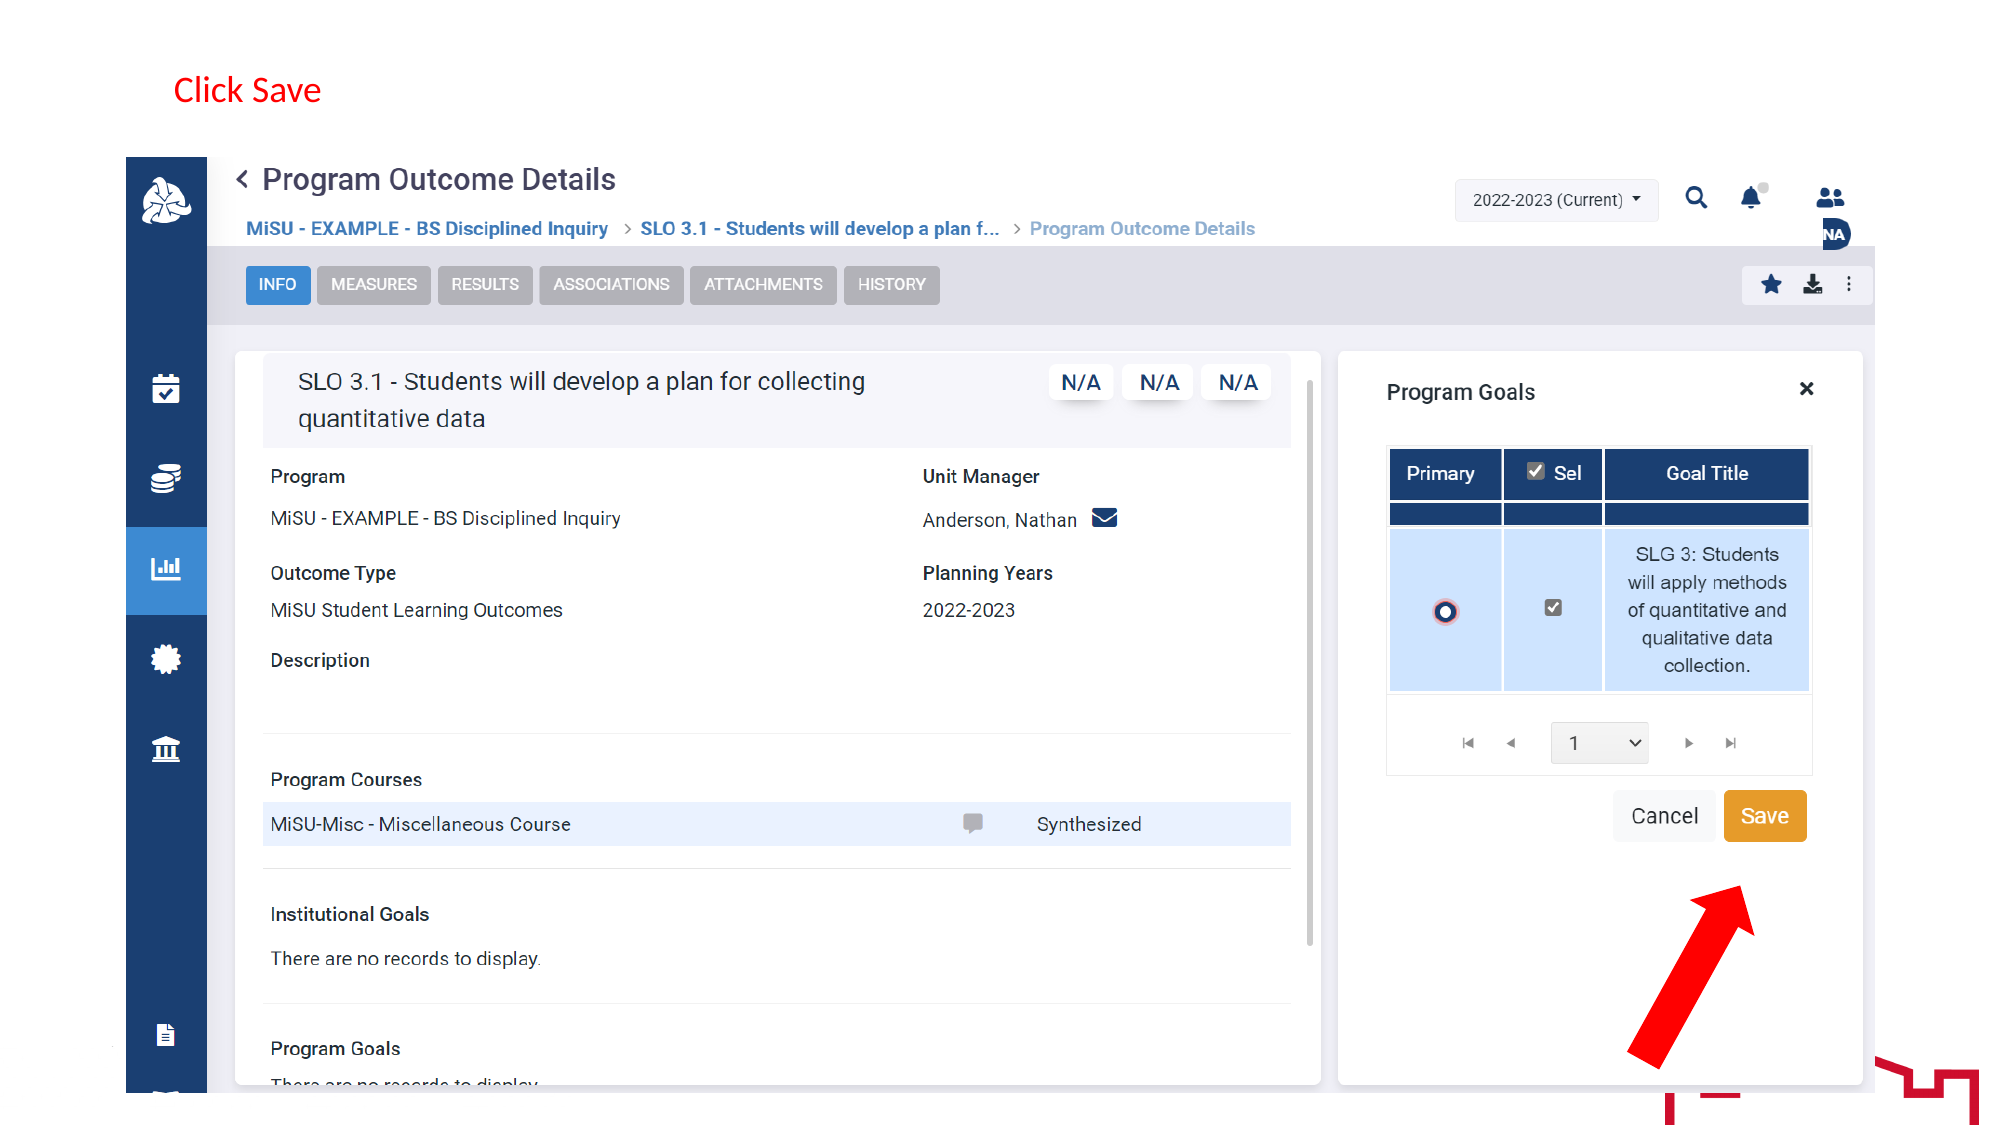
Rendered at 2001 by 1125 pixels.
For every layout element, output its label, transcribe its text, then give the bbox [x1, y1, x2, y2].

text_box Click Save [158, 57, 1844, 118]
picture [0, 157, 1981, 1125]
